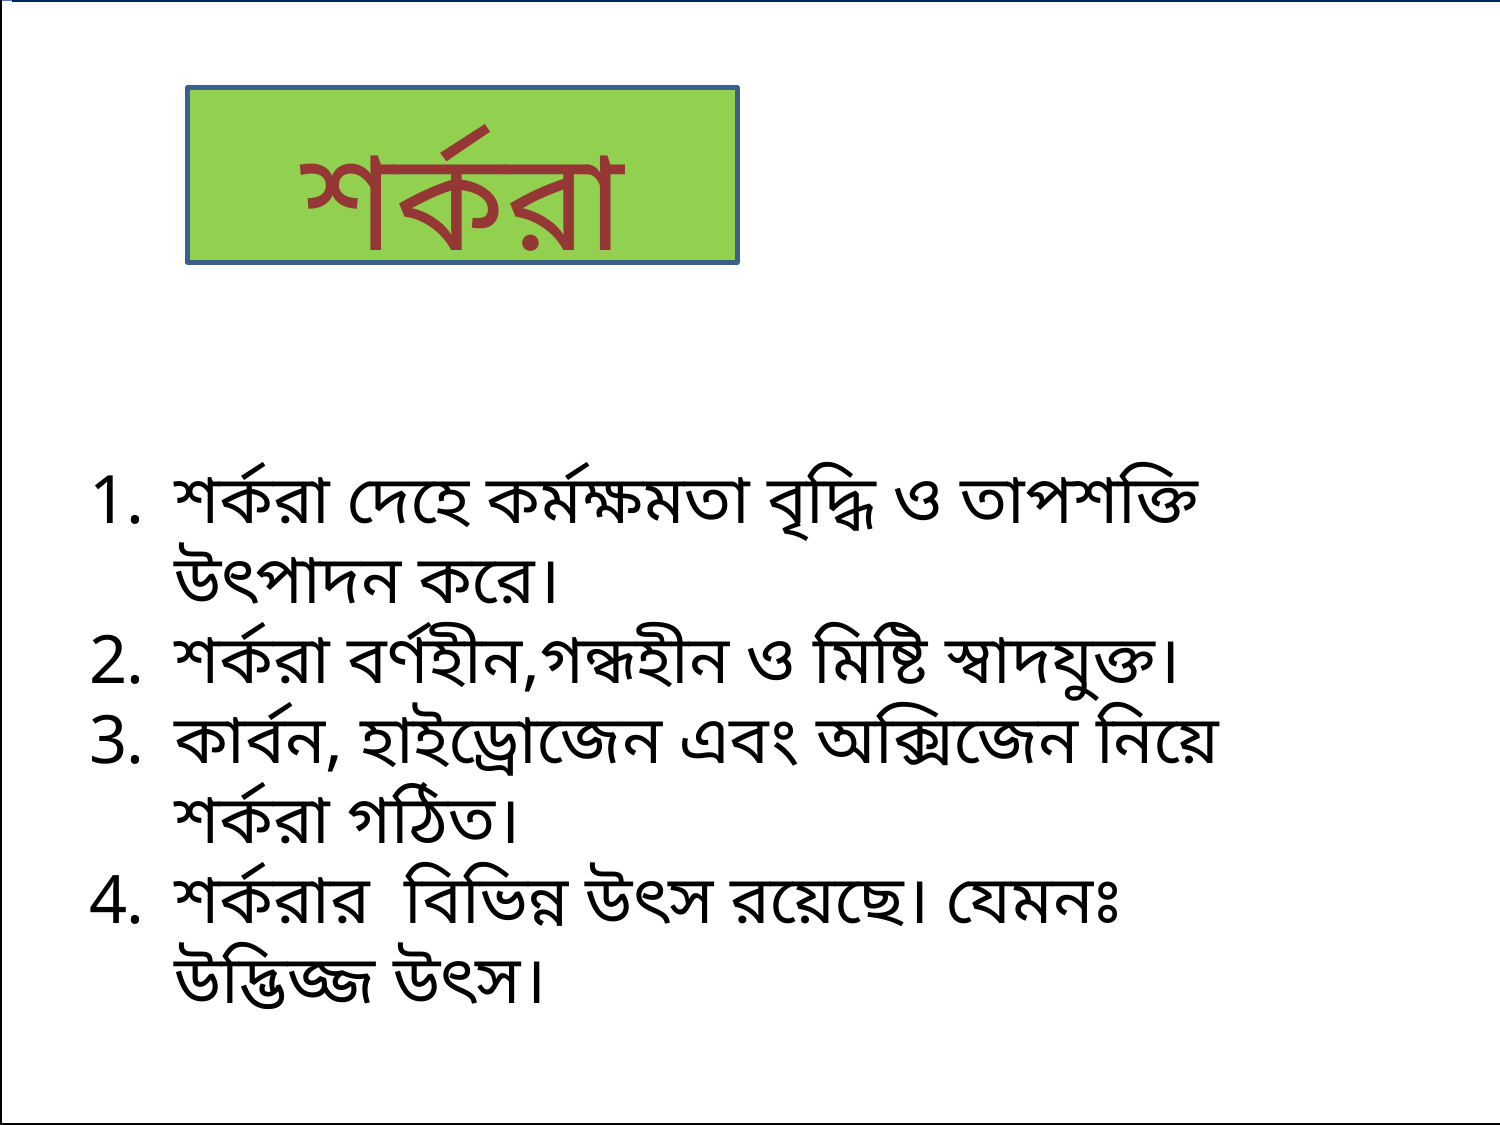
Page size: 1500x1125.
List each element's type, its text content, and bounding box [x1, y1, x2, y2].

text_box শর্করা দেহে কর্মক্ষমতা বৃদ্ধি ও তাপশক্তি উৎপাদন করে। শর্করা বর্ণহীন,গন্ধহীন ও মিষ্টি স্বাদযুক্ত। কার্বন, হাইড্রোজেন এবং অক্সিজেন নিয়ে শর্করা গঠিত। শর্করার বিভিন্ন উৎস রয়েছে। যেমনঃ উদ্ভিজ্জ উৎস। [75, 449, 1313, 1025]
text_box শর্করা [262, 105, 663, 285]
text_box [185, 85, 740, 265]
